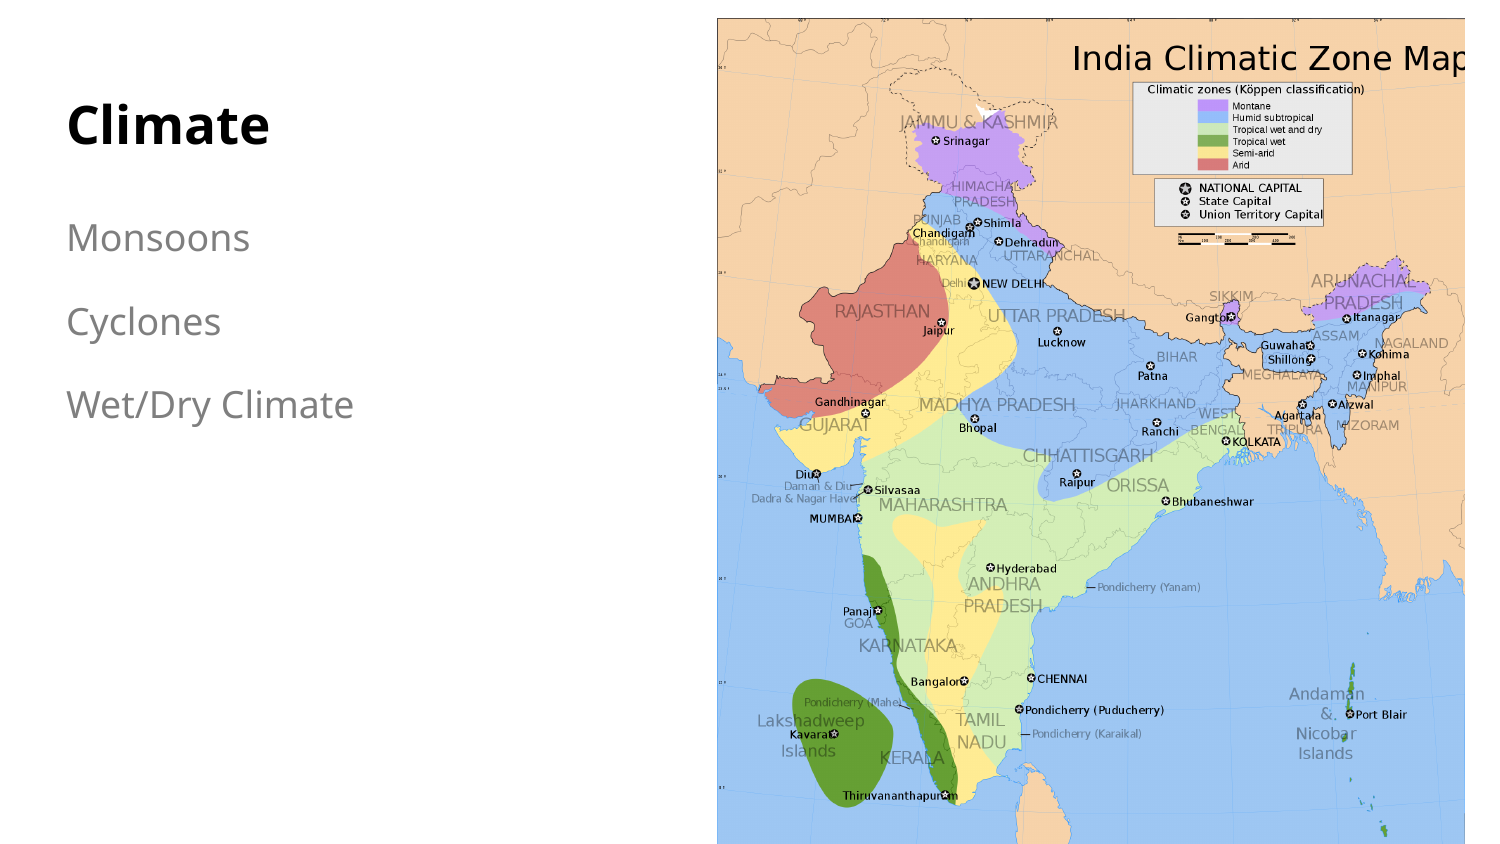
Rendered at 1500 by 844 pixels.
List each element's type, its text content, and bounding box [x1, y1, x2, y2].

list Monsoons Cyclones Wet/Dry Climate [51, 189, 712, 750]
picture [717, 18, 1465, 844]
title Climate [51, 72, 712, 176]
